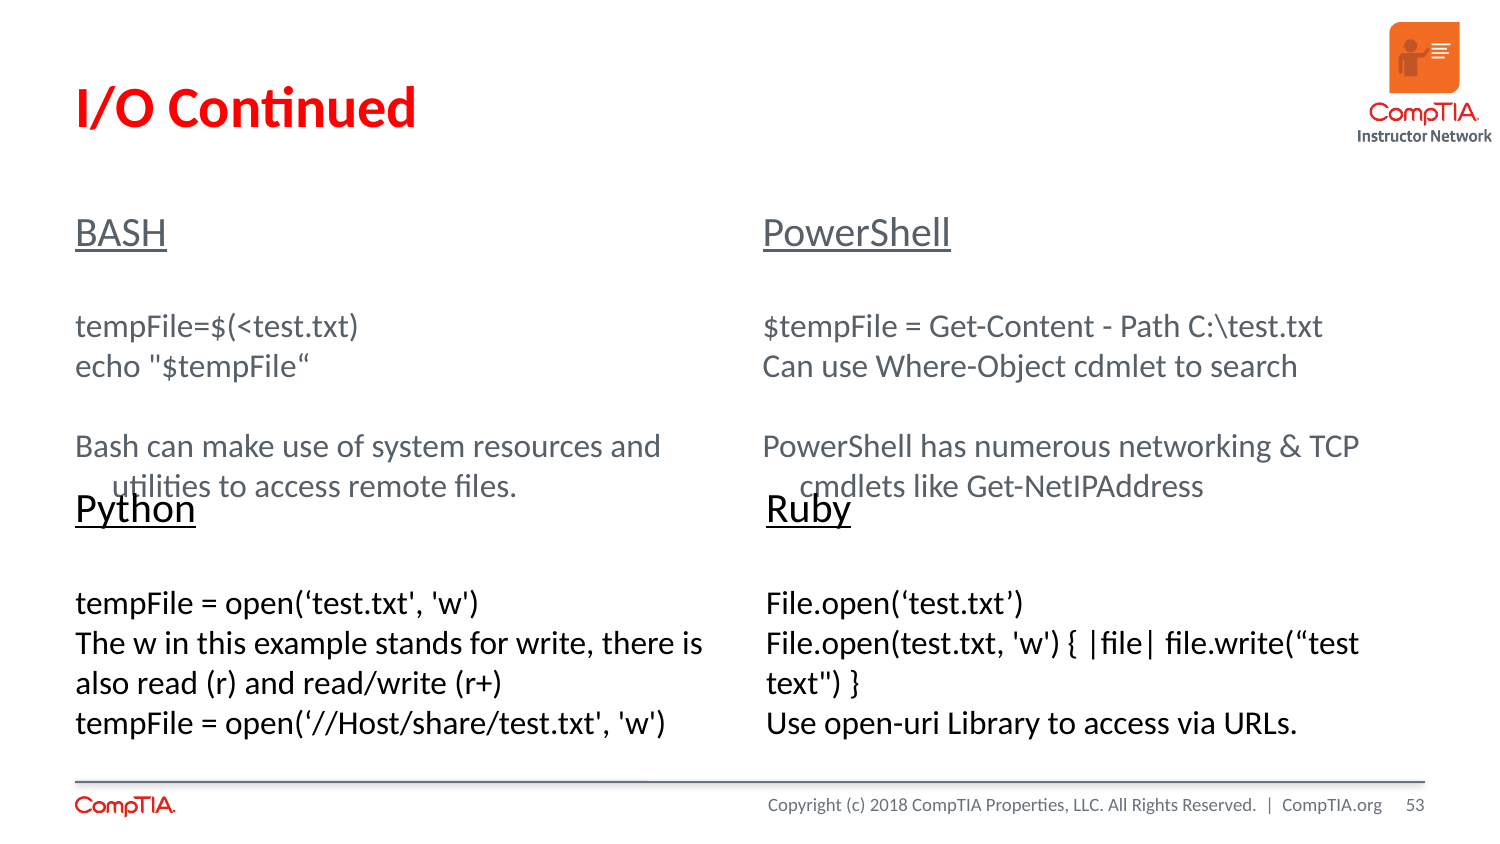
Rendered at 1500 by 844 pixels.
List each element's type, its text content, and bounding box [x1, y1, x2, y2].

picture [1358, 22, 1492, 142]
text_box Ruby File.open(‘test.txt’) File.open(test.txt, 'w') { |file| file.write(“test text") } Use open-uri Library to access via URLs. [751, 473, 1414, 749]
text_box I/O Continued [75, 33, 1425, 175]
text_box <number> [1382, 781, 1425, 827]
text_box BASH tempFile=$(<test.txt) echo "$tempFile“ Bash can make use of system resources and utilities to access remote files. [75, 196, 738, 474]
text_box PowerShell $tempFile = Get-Content - Path C:\test.txt Can use Where-Object cdmlet to search PowerShell has numerous networking & TCP cmdlets like Get-NetIPAddress [762, 196, 1425, 474]
text_box Python tempFile = open(‘test.txt', 'w') The w in this example stands for write, there is also read (r) and read/write (r+) tempFile = open(‘//Host/share/test.txt', 'w') [60, 473, 723, 749]
